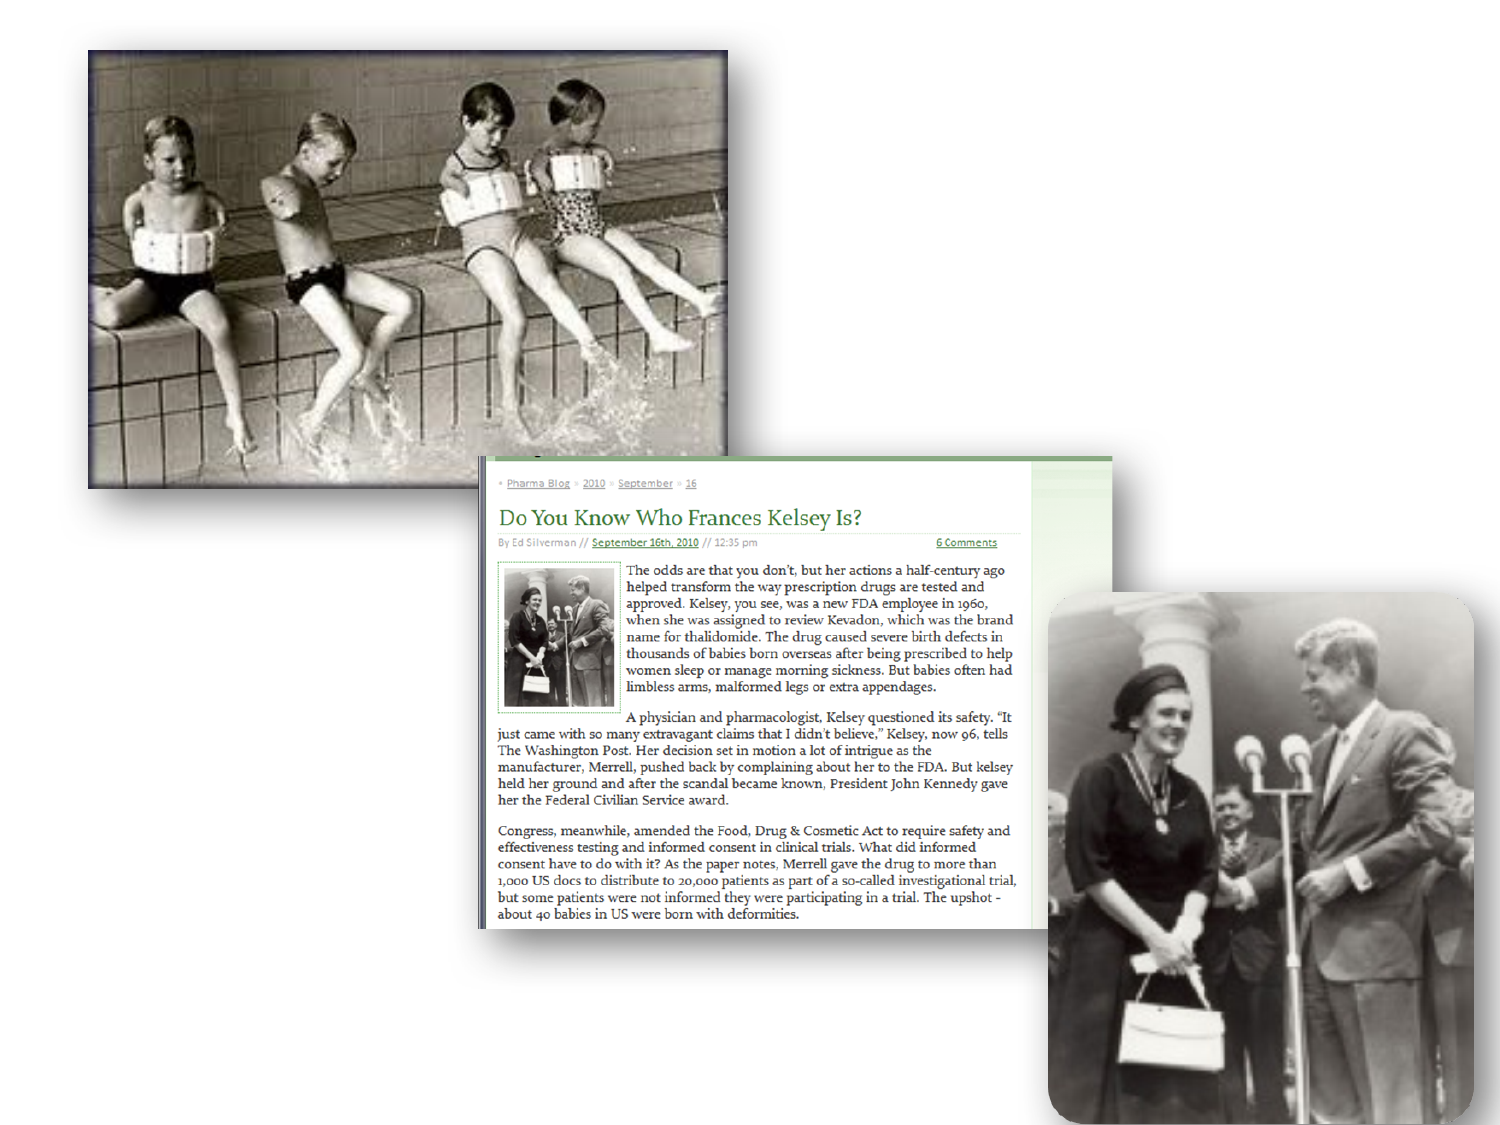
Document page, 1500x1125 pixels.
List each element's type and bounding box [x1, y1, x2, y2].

picture [478, 455, 1476, 1125]
list [88, 50, 728, 489]
